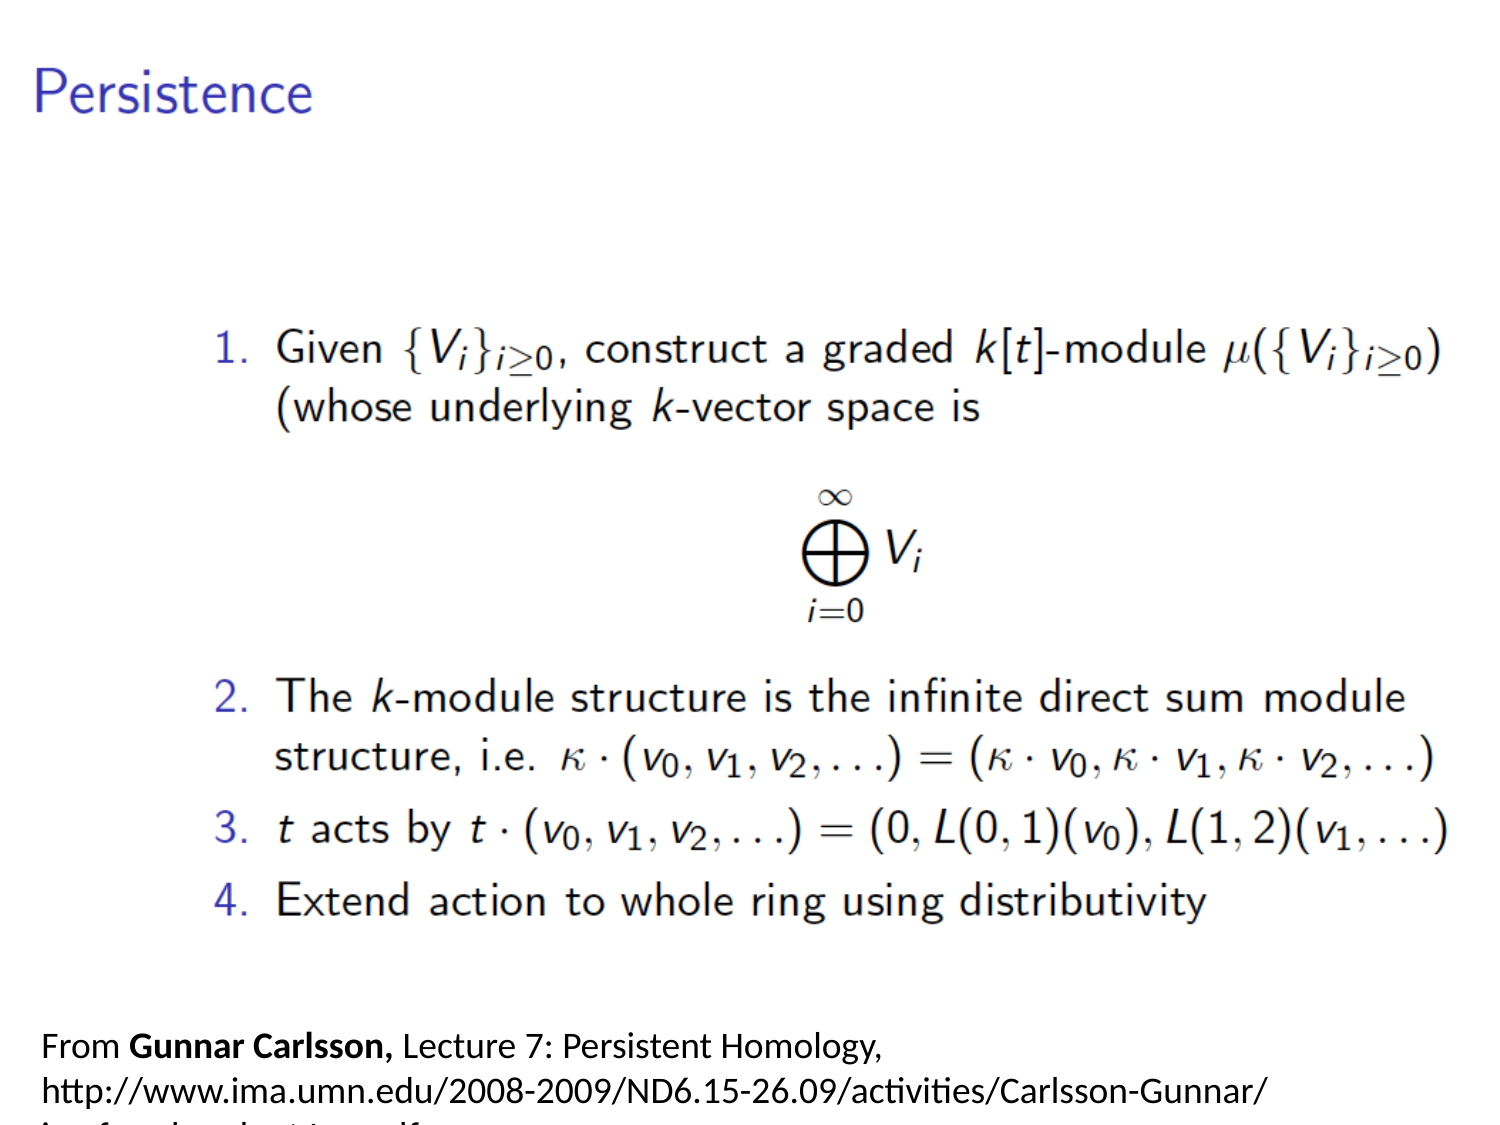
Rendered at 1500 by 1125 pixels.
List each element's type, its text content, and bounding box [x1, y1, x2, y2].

text_box From Gunnar Carlsson, Lecture 7: Persistent Homology, http://www.ima.umn.edu/2008-2009/ND6.15-26.09/activities/Carlsson-Gunnar/imafour-handout4up.pdf [26, 1013, 1361, 1125]
picture [0, 24, 1500, 941]
